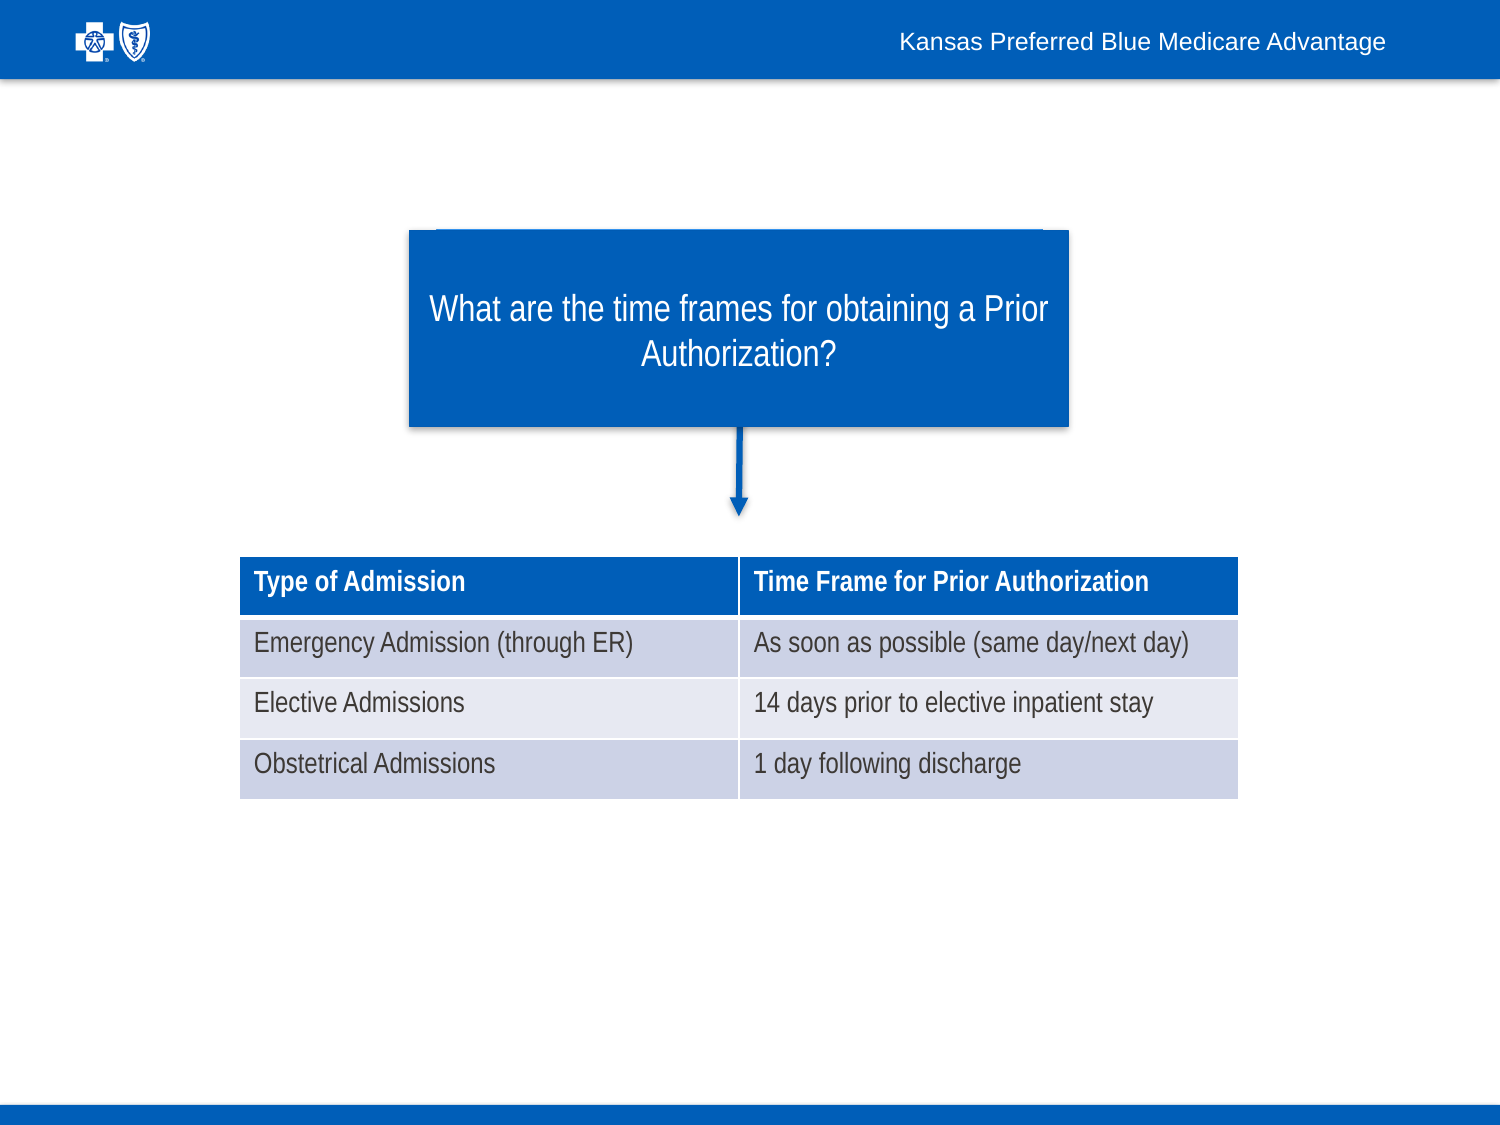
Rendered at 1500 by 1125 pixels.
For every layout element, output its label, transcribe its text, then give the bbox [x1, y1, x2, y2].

table_header Time Frame for Prior Authorization [740, 557, 1238, 615]
table_cell 14 days prior to elective inpatient stay [740, 679, 1238, 738]
list Kansas Preferred Blue Medicare Advantage [238, 0, 1403, 80]
text_box What are the time frames for obtaining a Prior Authorization? [409, 230, 1069, 427]
table_cell Obstetrical Admissions [240, 740, 738, 799]
table_header Type of Admission [240, 557, 738, 615]
table_cell Emergency Admission (through ER) [240, 620, 738, 677]
picture [75, 21, 150, 62]
table_cell 1 day following discharge [740, 740, 1238, 799]
table_cell As soon as possible (same day/next day) [740, 620, 1238, 677]
table_cell Elective Admissions [240, 679, 738, 738]
